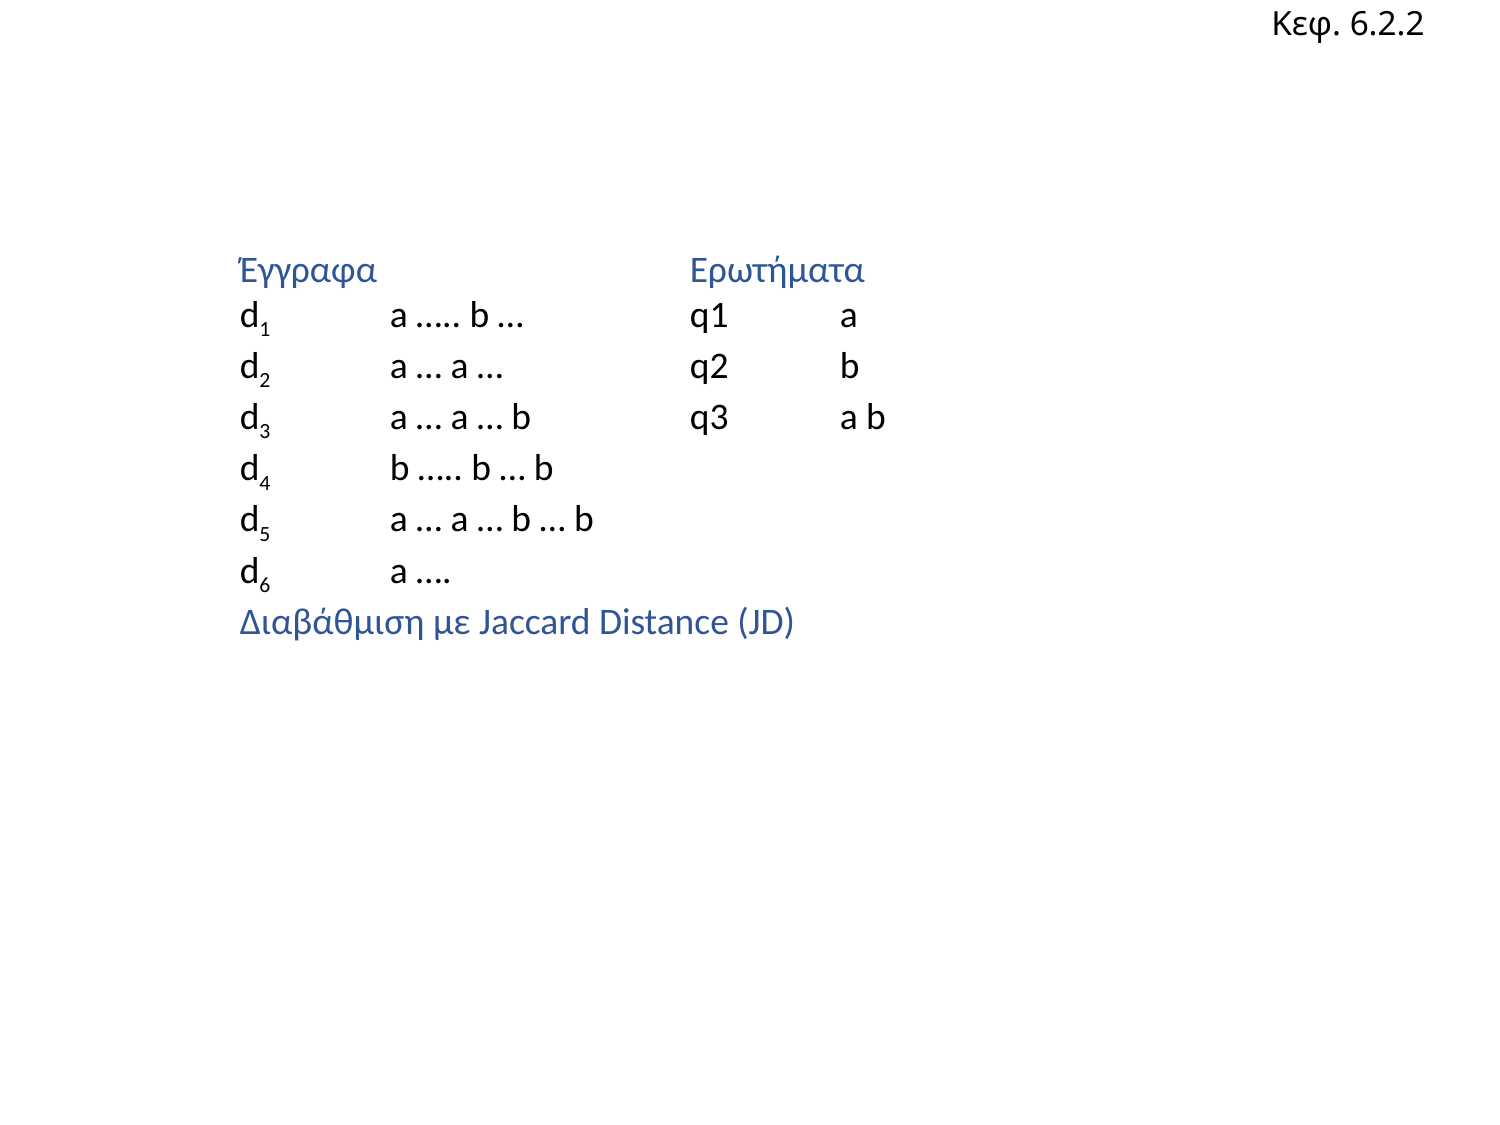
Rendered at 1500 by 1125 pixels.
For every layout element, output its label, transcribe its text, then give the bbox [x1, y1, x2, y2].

text_box Κεφ. 6.2.2 [1256, 0, 1440, 50]
text_box Έγγραφα Ερωτήματα d1 a ….. b … q1 a d2 a … a … q2 b d3 a … a … b q3 a b d4 b ….. b … b d5 a … a … b … b d6 a …. Διαβάθμιση με Jaccard Distance (JD) [224, 237, 1213, 650]
